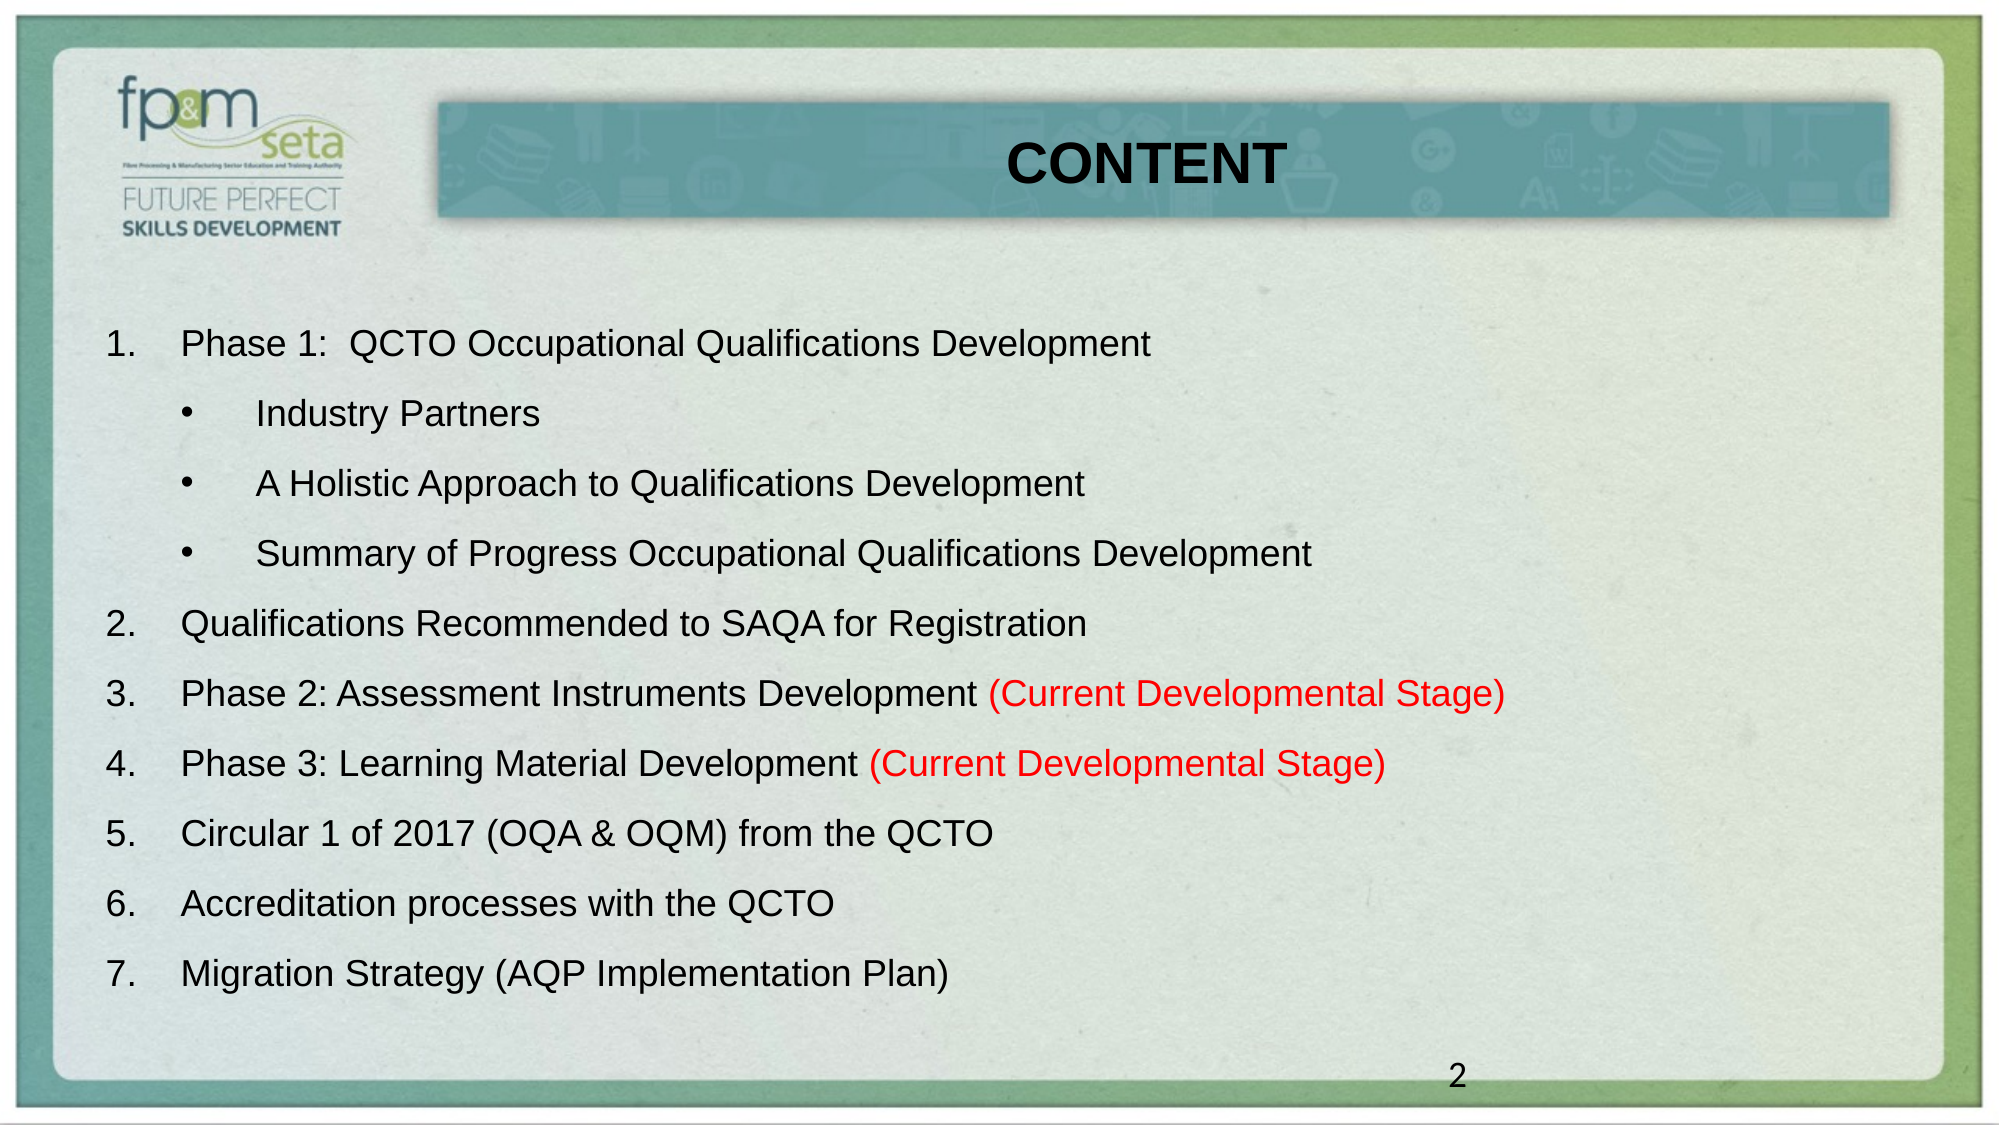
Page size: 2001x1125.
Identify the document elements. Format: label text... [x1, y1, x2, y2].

text_box Phase 1: QCTO Occupational Qualifications Development Industry Partners A Holistic Approach to Qualifications Development Summary of Progress Occupational Qualifications Development Qualifications Recommended to SAQA for Registration Phase 2: Assessment Instruments Development (Current Developmental Stage) Phase 3: Learning Material Development (Current Developmental Stage) Circular 1 of 2017 (OQA & OQM) from the QCTO Accreditation processes with the QCTO Migration Strategy (AQP Implementation Plan) [90, 311, 1937, 1074]
picture [0, 0, 1999, 1125]
slide_number 2 [1433, 1042, 1900, 1103]
title CONTENT [425, 117, 1870, 211]
